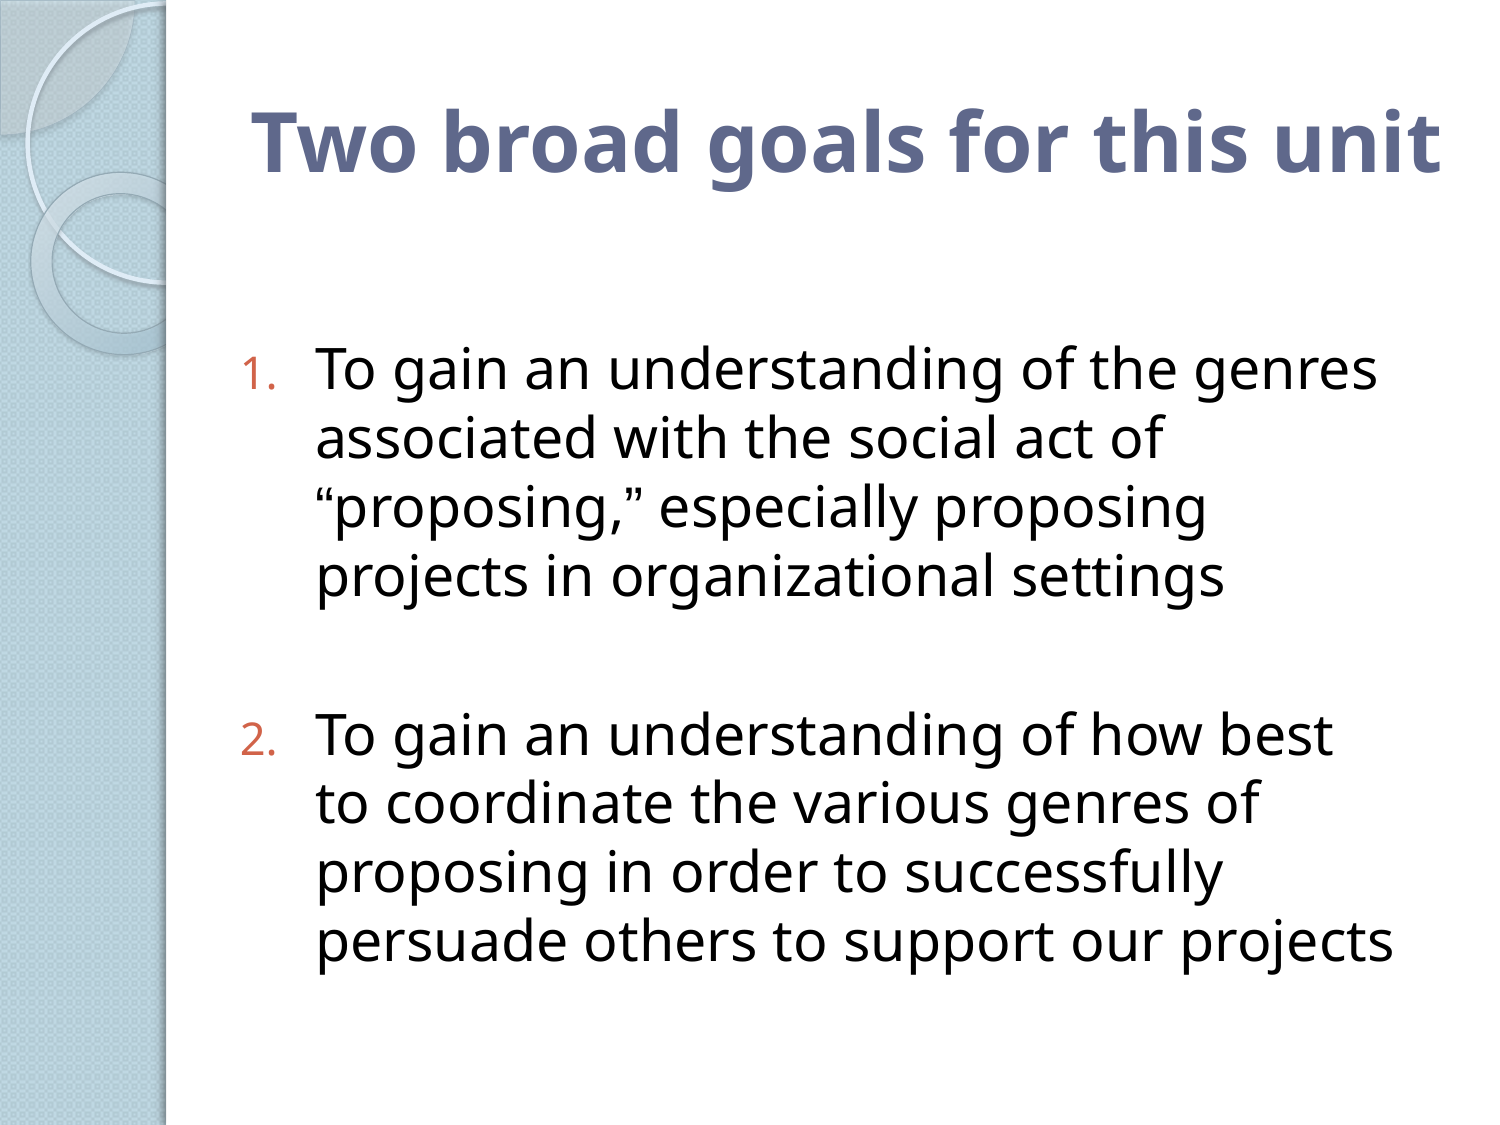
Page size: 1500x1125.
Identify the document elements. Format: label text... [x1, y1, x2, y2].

title Two broad goals for this unit [235, 45, 1466, 233]
list To gain an understanding of the genres associated with the social act of “proposing,” especially proposing projects in organizational settings To gain an understanding of how best to coordinate the various genres of proposing in order to successfully persuade others to support our projects [225, 324, 1413, 1013]
